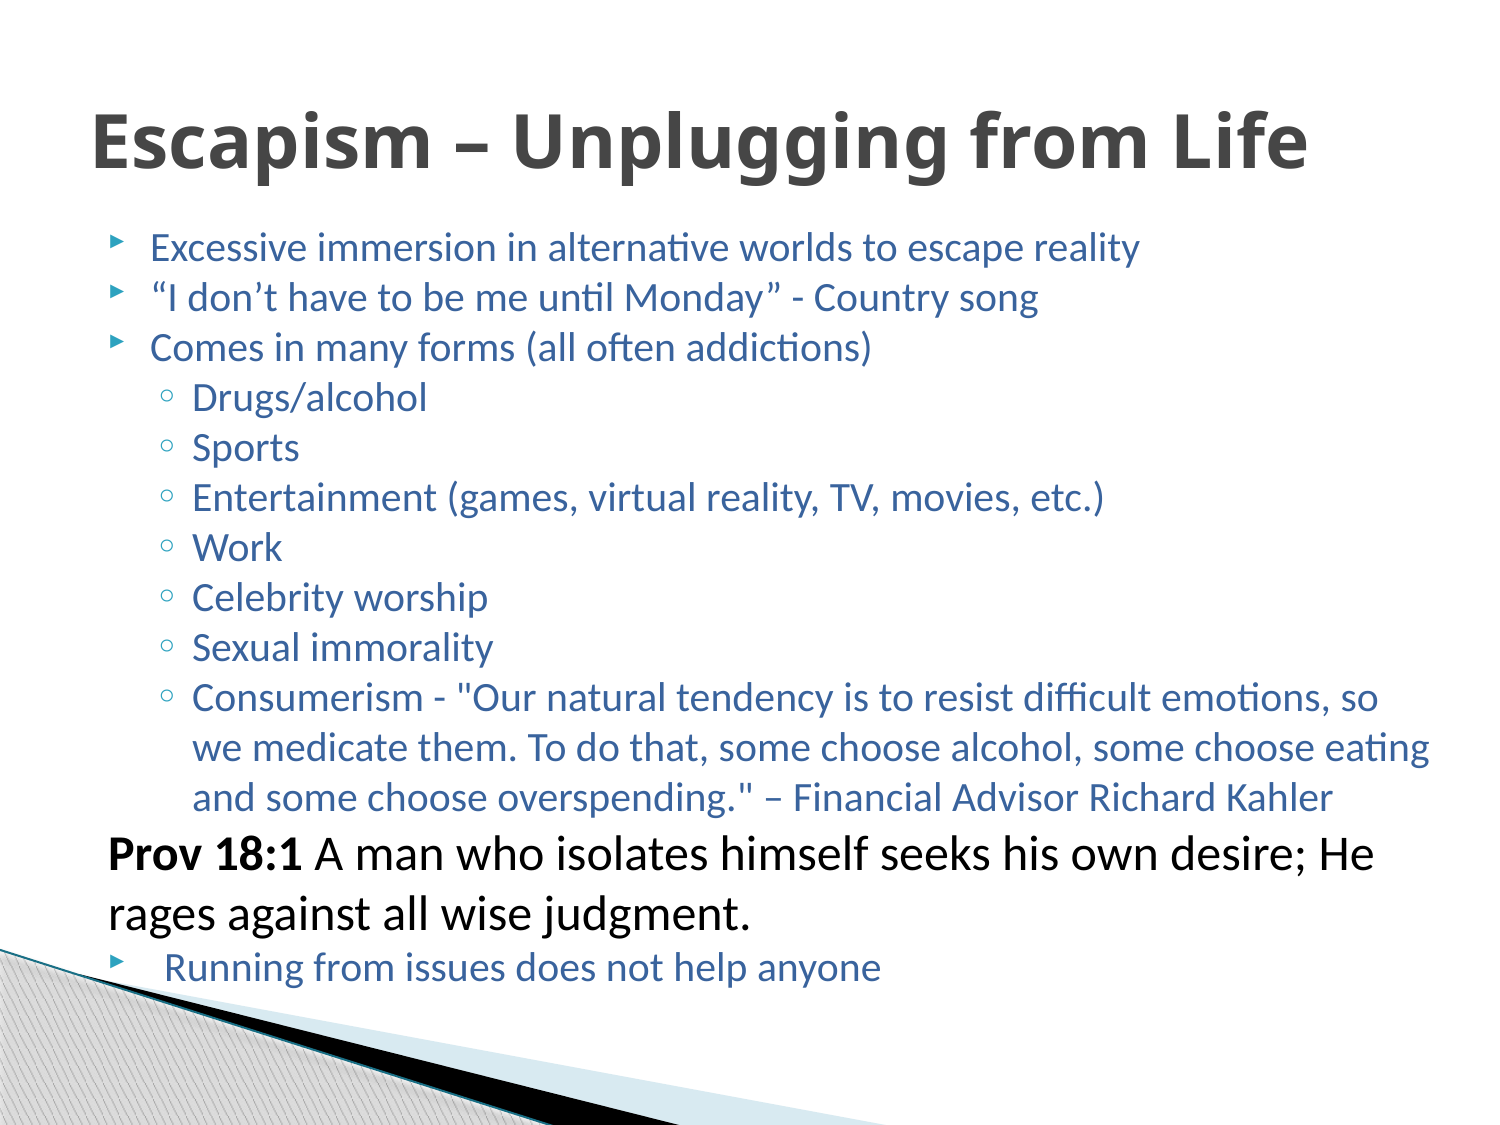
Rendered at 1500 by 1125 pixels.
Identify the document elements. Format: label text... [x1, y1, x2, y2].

title Escapism – Unplugging from Life [75, 45, 1425, 233]
list Excessive immersion in alternative worlds to escape reality “I don’t have to be me until Monday” - Country song Comes in many forms (all often addictions) Drugs/alcohol Sports Entertainment (games, virtual reality, TV, movies, etc.) Work Celebrity worship Sexual immorality Consumerism - "Our natural tendency is to resist difficult emotions, so we medicate them. To do that, some choose alcohol, some choose eating and some choose overspending." – Financial Advisor Richard Kahler Prov 18:1 A man who isolates himself seeks his own desire; He rages against all wise judgment. Running from issues does not help anyone [74, 212, 1451, 1013]
